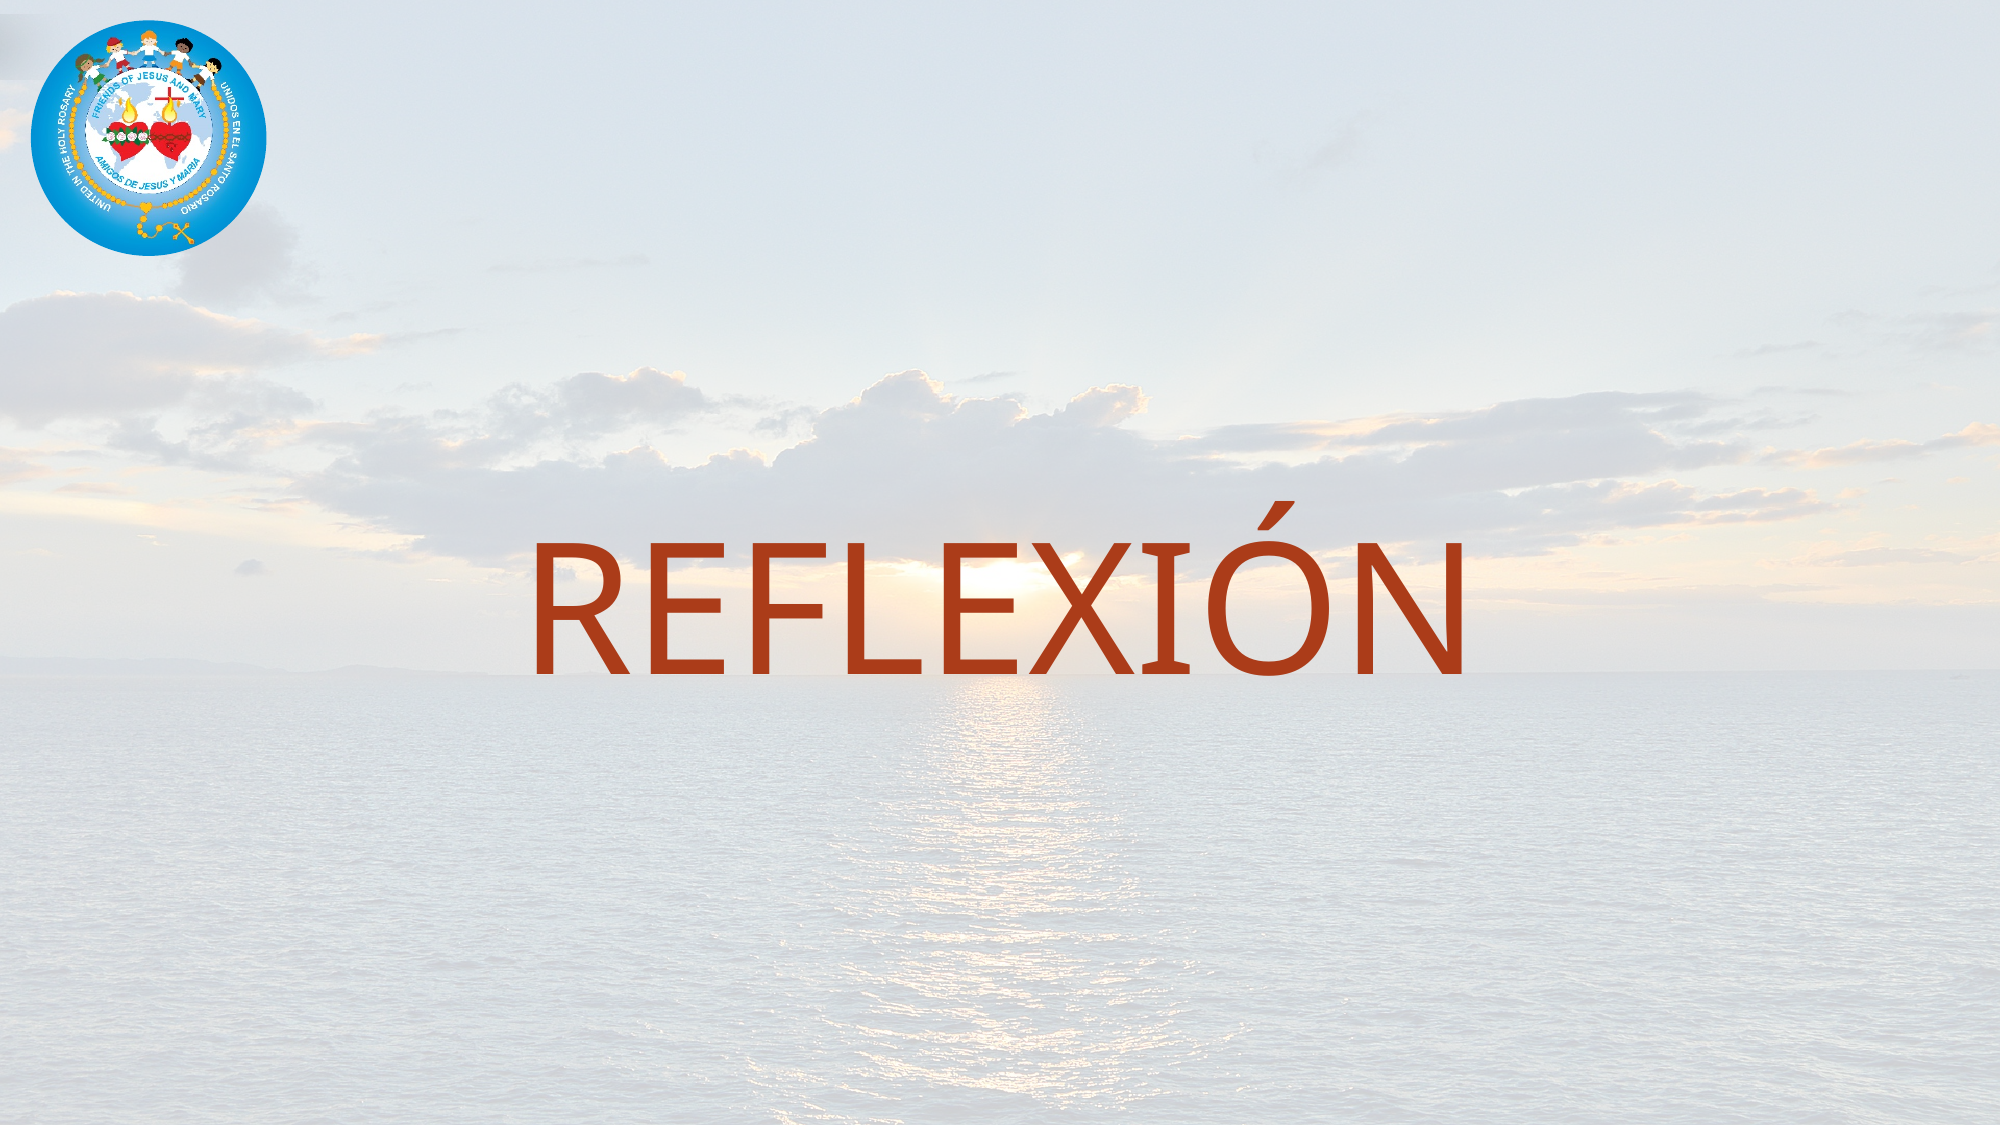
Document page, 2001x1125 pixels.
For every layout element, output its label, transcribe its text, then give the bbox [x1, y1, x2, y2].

picture [55, 30, 242, 244]
text_box REFLEXIÓN [0, 483, 2000, 719]
